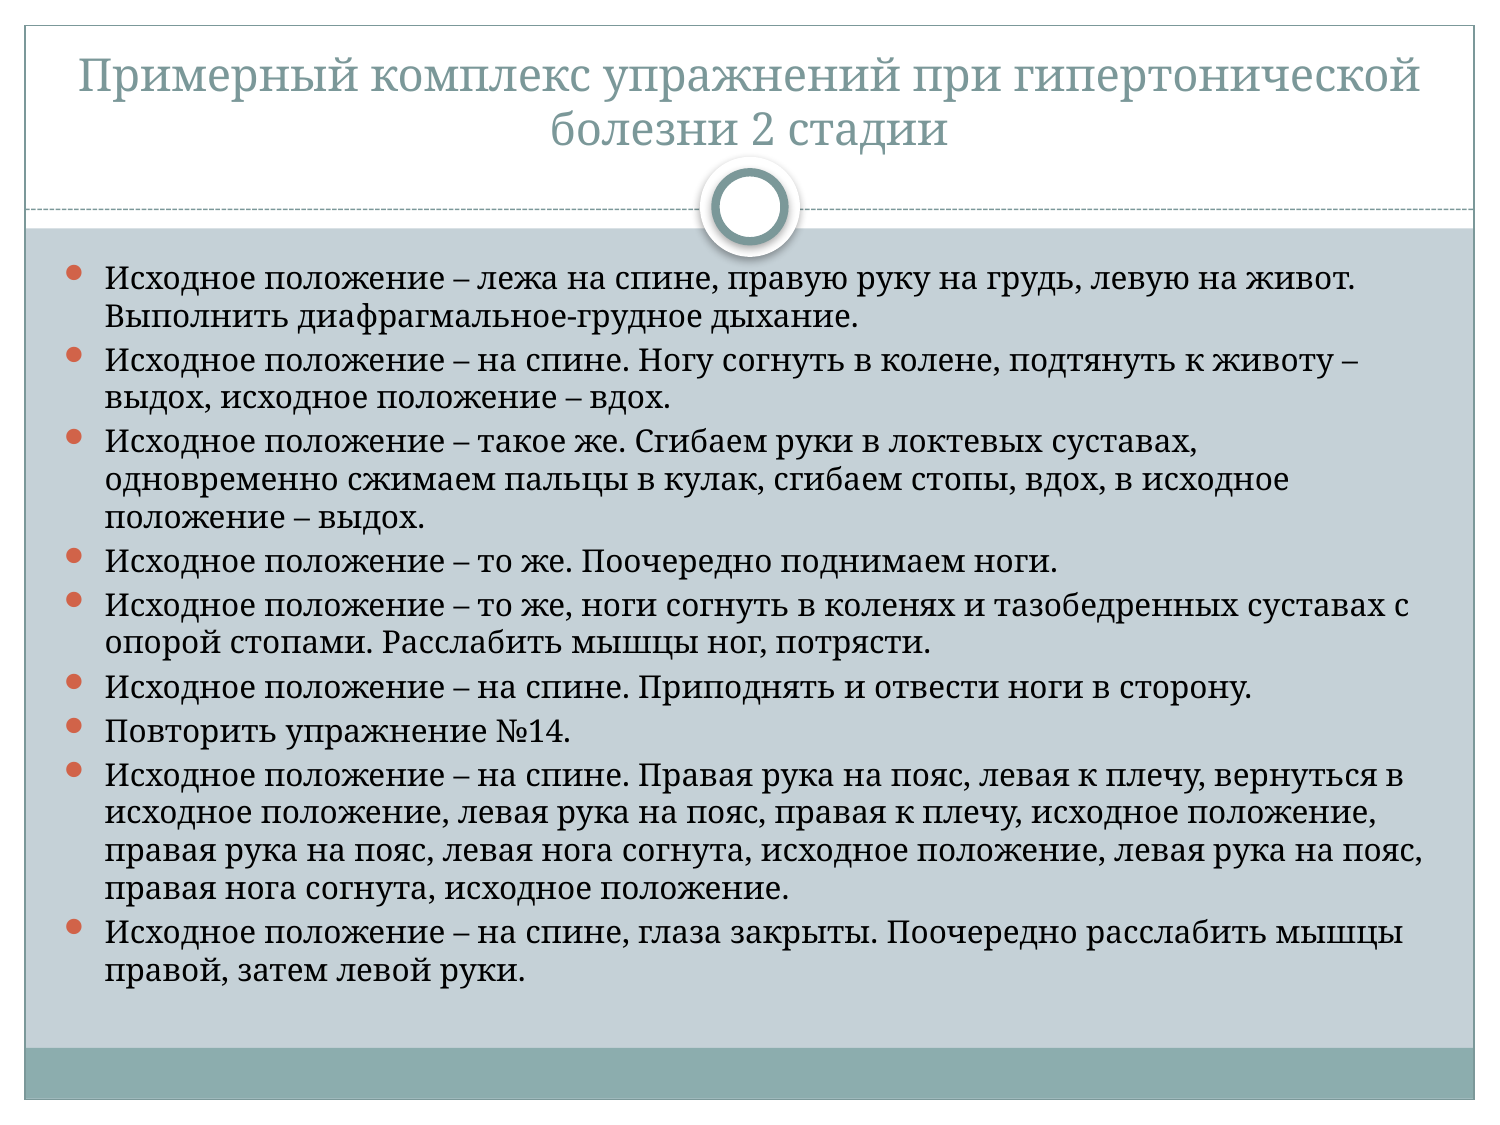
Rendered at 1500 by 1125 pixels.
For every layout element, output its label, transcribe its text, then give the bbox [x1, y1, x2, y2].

list Исходное положение – лежа на спине, правую руку на грудь, левую на живот. Выполнить диафрагмальное-грудное дыхание. Исходное положение – на спине. Ногу согнуть в колене, подтянуть к животу – выдох, исходное положение – вдох. Исходное положение – такое же. Сгибаем руки в локтевых суставах, одновременно сжимаем пальцы в кулак, сгибаем стопы, вдох, в исходное положение – выдох. Исходное положение – то же. Поочередно поднимаем ноги. Исходное положение – то же, ноги согнуть в коленях и тазобедренных суставах с опорой стопами. Расслабить мышцы ног, потрясти. Исходное положение – на спине. Приподнять и отвести ноги в сторону. Повторить упражнение №14. Исходное положение – на спине. Правая рука на пояс, левая к плечу, вернуться в исходное положение, левая рука на пояс, правая к плечу, исходное положение, правая рука на пояс, левая нога согнута, исходное положение, левая рука на пояс, правая нога согнута, исходное положение. Исходное положение – на спине, глаза закрыты. Поочередно расслабить мышцы правой, затем левой руки. [49, 250, 1445, 1001]
title Примерный комплекс упражнений при гипертонической болезни 2 стадии [49, 37, 1450, 162]
